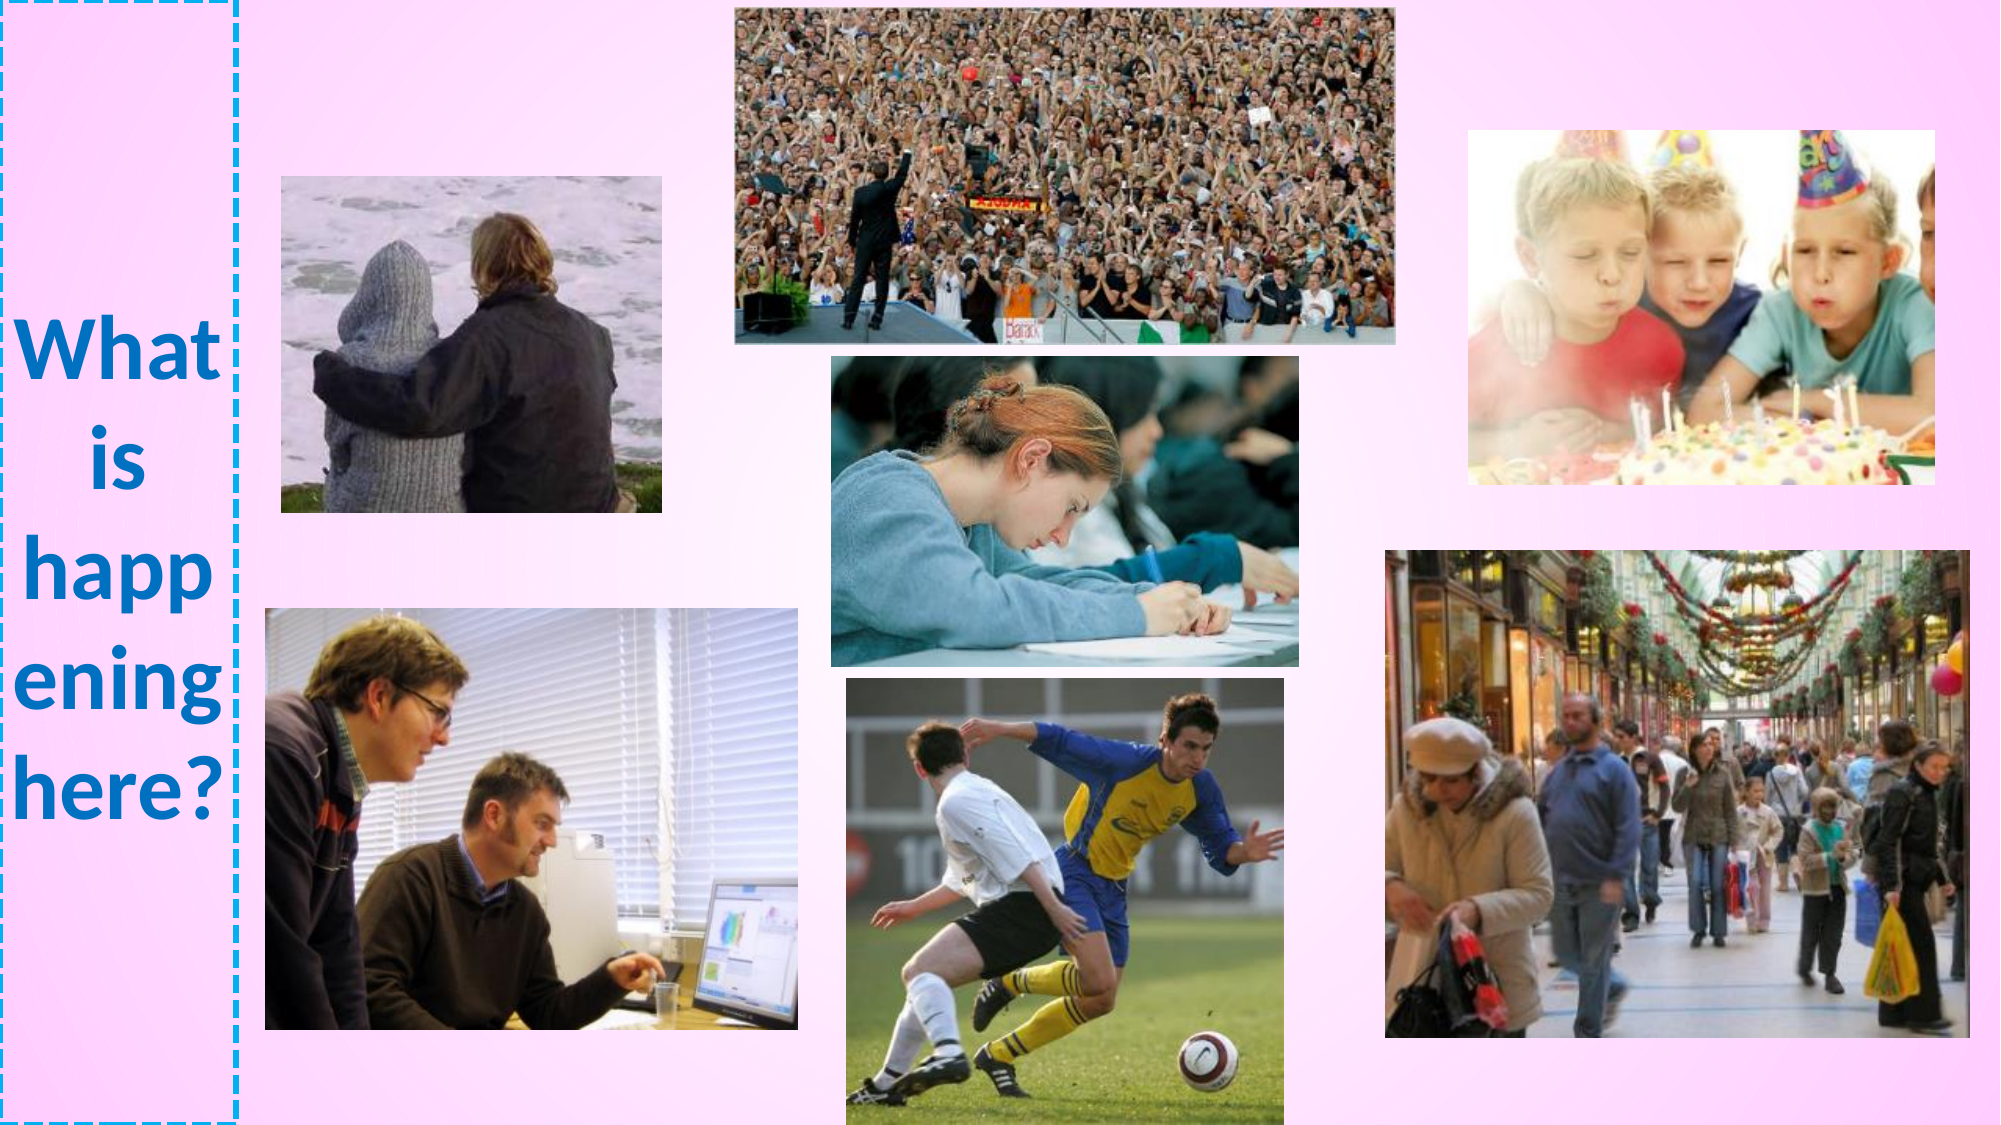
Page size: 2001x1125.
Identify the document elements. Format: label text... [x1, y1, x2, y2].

picture [1384, 550, 1970, 1038]
picture [846, 678, 1284, 1125]
picture [831, 356, 1299, 668]
picture [1467, 130, 1935, 485]
picture [264, 608, 798, 1030]
picture [733, 7, 1396, 346]
title What is happening here? [0, 0, 237, 1125]
picture [280, 176, 662, 513]
